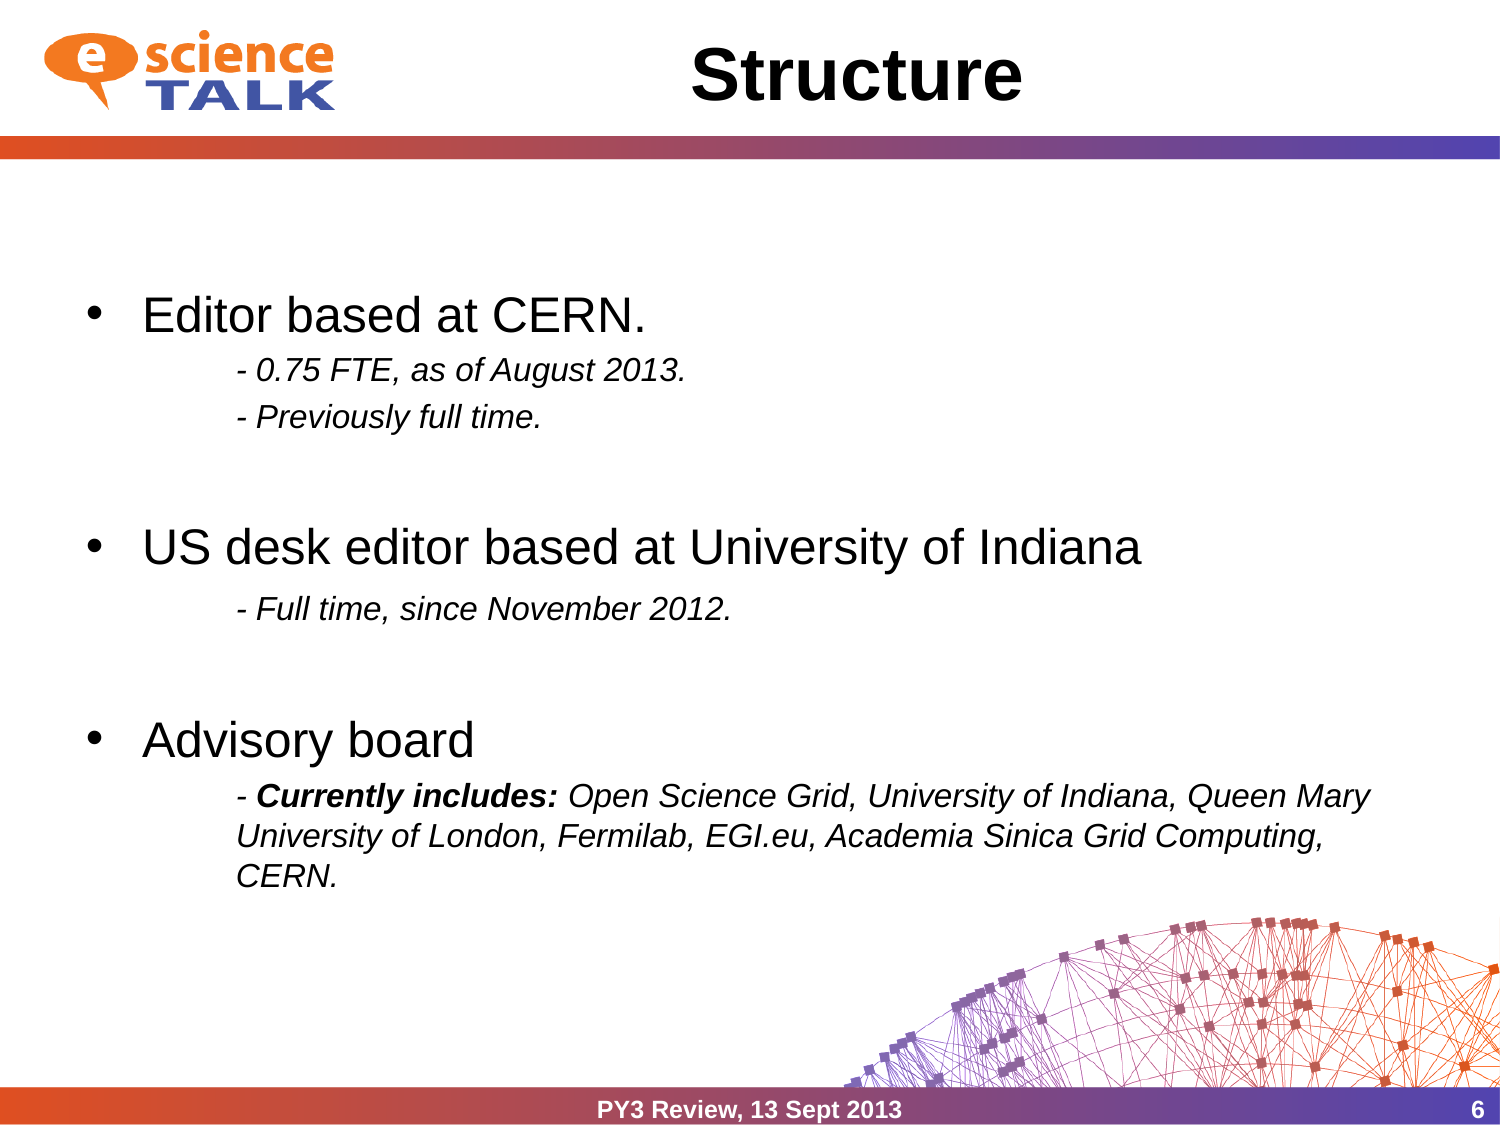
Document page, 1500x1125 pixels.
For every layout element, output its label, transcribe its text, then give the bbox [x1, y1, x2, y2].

footer PY3 Review, 13 Sept 2013 [512, 1085, 988, 1125]
slide_number 6 [1149, 1085, 1500, 1125]
list Editor based at CERN. - 0.75 FTE, as of August 2013. - Previously full time. US desk editor based at University of Indiana - Full time, since November 2012. Advisory board - Currently includes: Open Science Grid, University of Indiana, Queen Mary University of London, Fermilab, EGI.eu, Academia Sinica Grid Computing, CERN. [70, 274, 1421, 973]
picture [0, 0, 1500, 1125]
title Structure [182, 0, 1500, 142]
